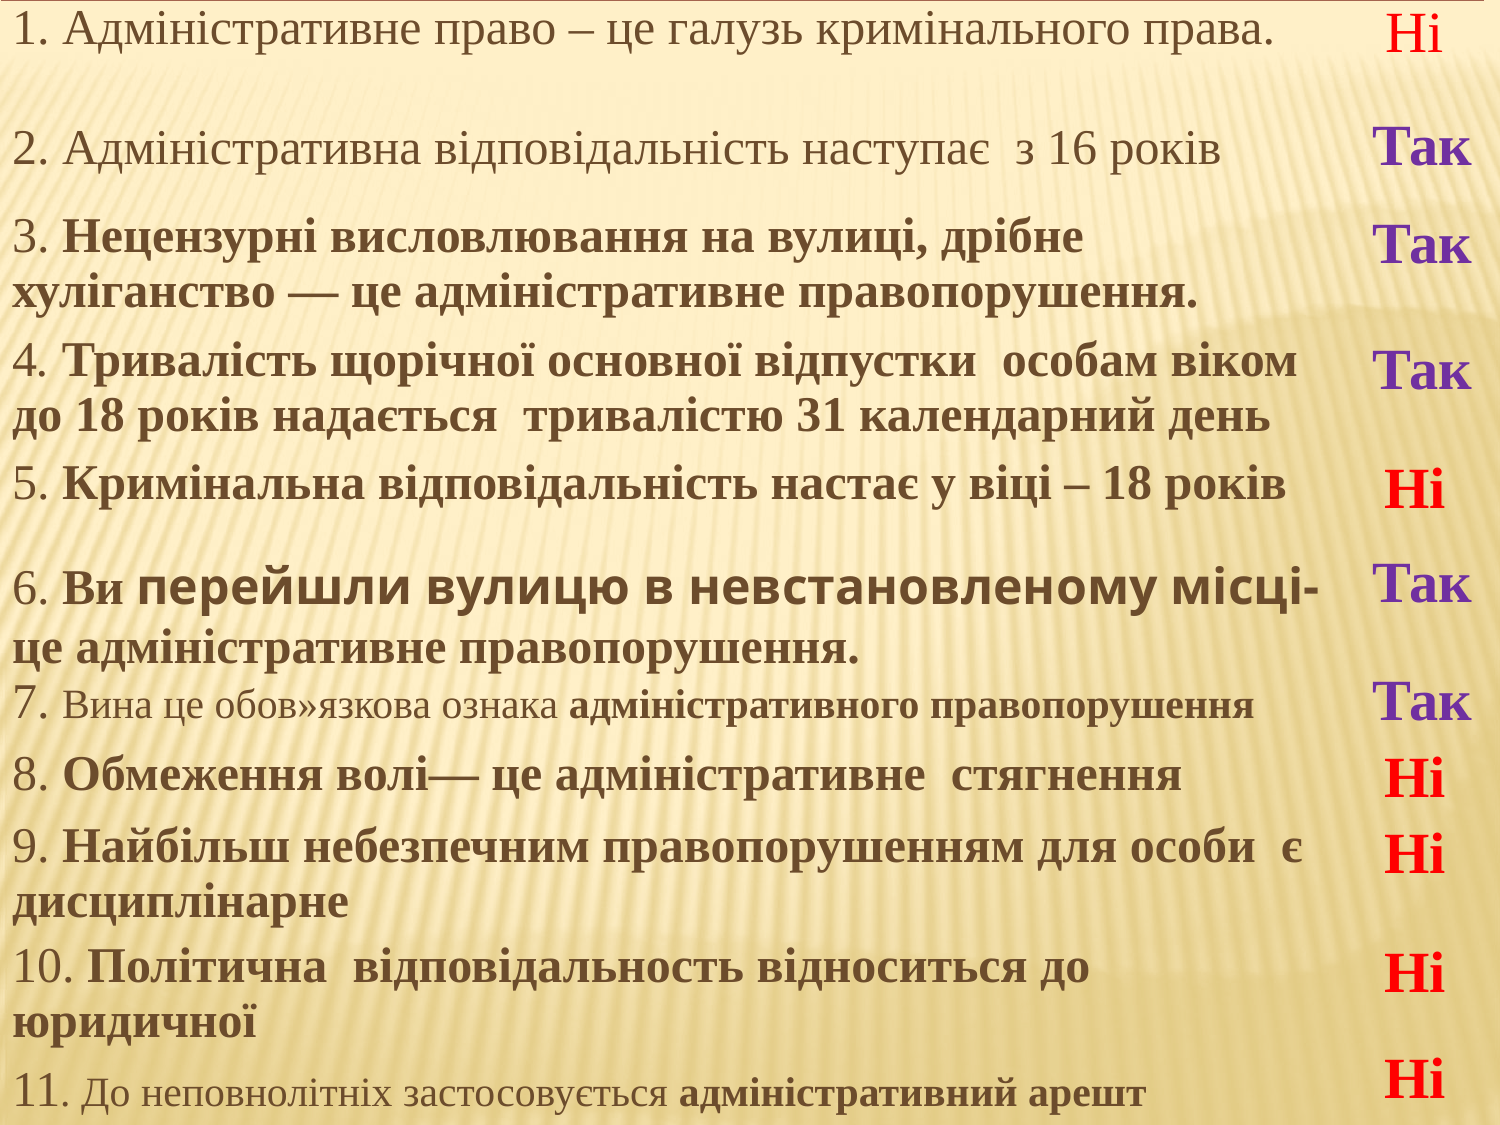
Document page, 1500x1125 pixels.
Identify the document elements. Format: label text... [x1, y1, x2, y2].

table_cell 10. Політична відповідальность відноситься до юридичної [1, 938, 1360, 1062]
table_cell Так [1360, 551, 1484, 669]
table_cell 7. Вина це обов»язкова ознака адміністративного правопорушення [1, 674, 1360, 746]
table_cell Так [1360, 212, 1484, 338]
table_cell Ні [1360, 821, 1484, 940]
table_cell 2. Адміністративна відповідальність наступає з 16 років [1, 120, 1360, 208]
table_cell 9. Найбільш небезпечним правопорушенням для особи є дисциплінарне [1, 818, 1360, 938]
table_header 1. Адміністративне право – це галузь кримінального права. [1, 1, 1360, 120]
table_cell Так [1360, 338, 1484, 456]
table_cell 3. Нецензурні висловлювання на вулиці, дрібне хуліганство — це адміністративне правопорушення. [1, 208, 1360, 332]
table_cell 8. Обмеження волі— це адміністративне стягнення [1, 746, 1360, 818]
table_cell 11. До неповнолітніх застосовується адміністративний арешт [1, 1062, 1360, 1125]
table_cell Так [1360, 114, 1484, 212]
table_cell Ні [1360, 745, 1484, 821]
table_cell Ні [1360, 1047, 1484, 1125]
table_cell 4. Тривалість щорічної основної відпустки особам віком до 18 років надається тривалістю 31 календарний день [1, 332, 1360, 455]
table_cell Так [1360, 669, 1484, 745]
table_header Ні [1360, 1, 1484, 114]
table_cell Ні [1360, 940, 1484, 1047]
table_cell 5. Кримінальна відповідальність настає у віці – 18 років [1, 455, 1360, 551]
table_cell 6. Ви перейшли вулицю в невстановленому місці- це адміністративне правопорушення. [1, 551, 1360, 674]
table_cell Ні [1360, 456, 1484, 551]
